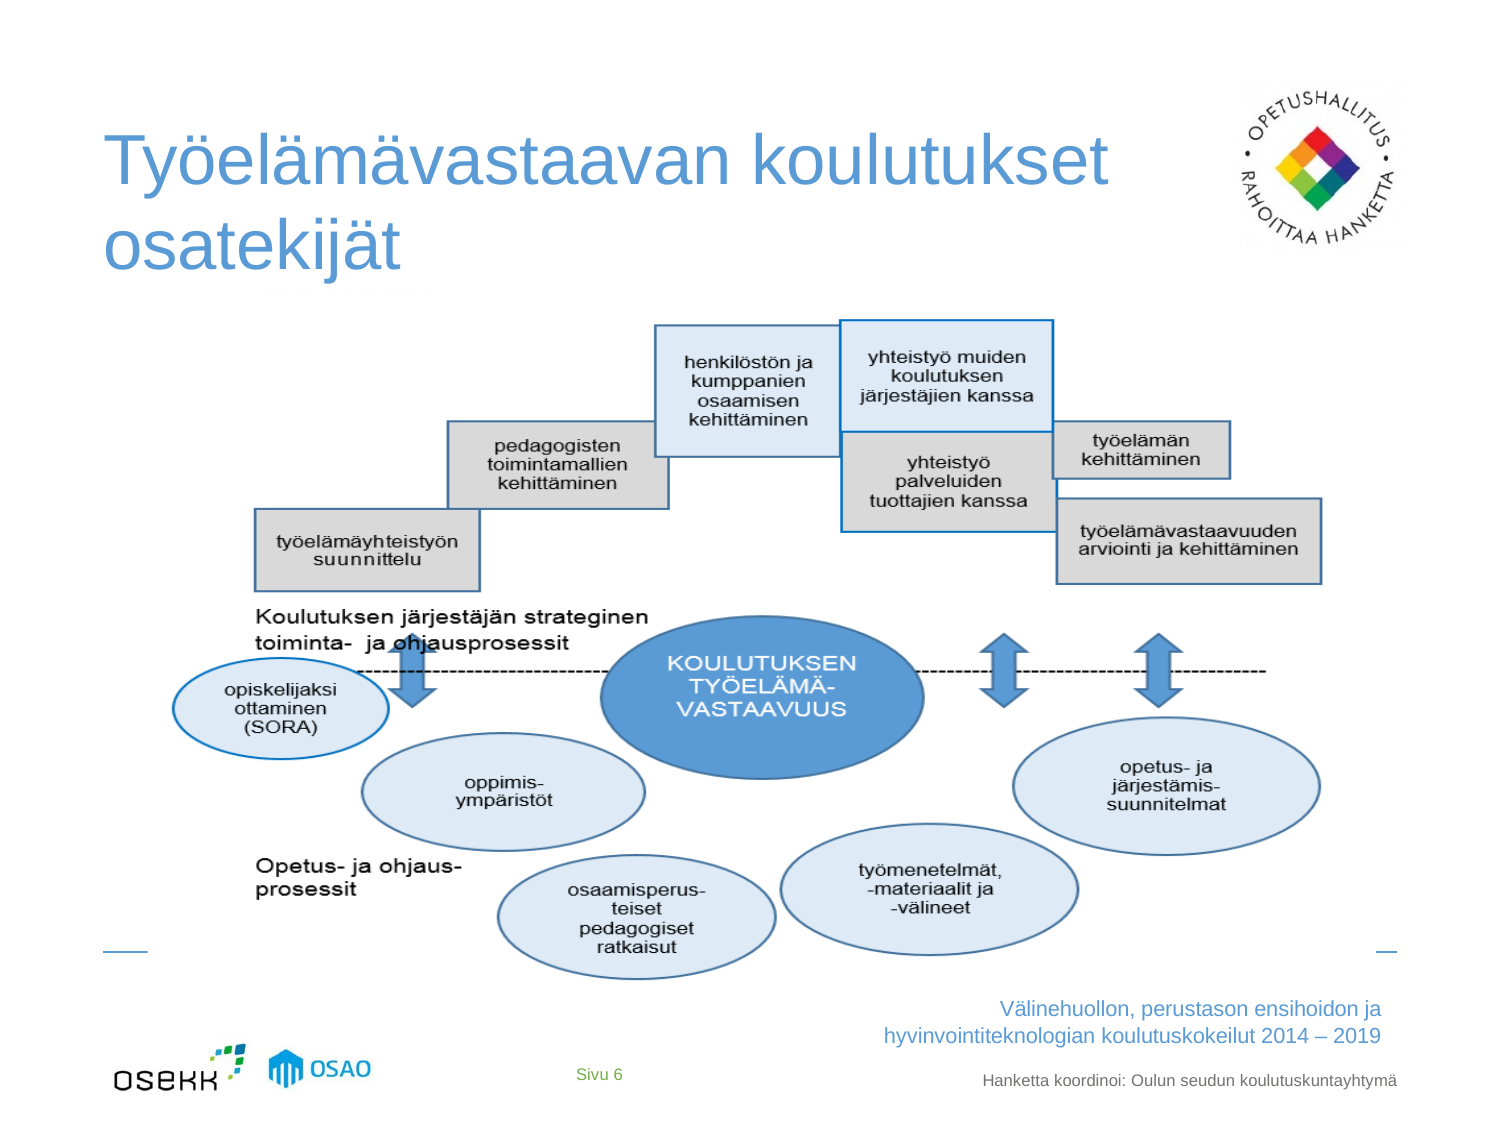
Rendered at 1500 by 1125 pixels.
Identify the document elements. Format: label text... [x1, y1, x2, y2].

title Työelämävastaavan koulutukset osatekijät [103, 113, 1397, 291]
picture [98, 1030, 382, 1115]
picture [147, 290, 1377, 1000]
picture [1231, 81, 1403, 253]
slide_number Sivu 6 [576, 1056, 754, 1091]
